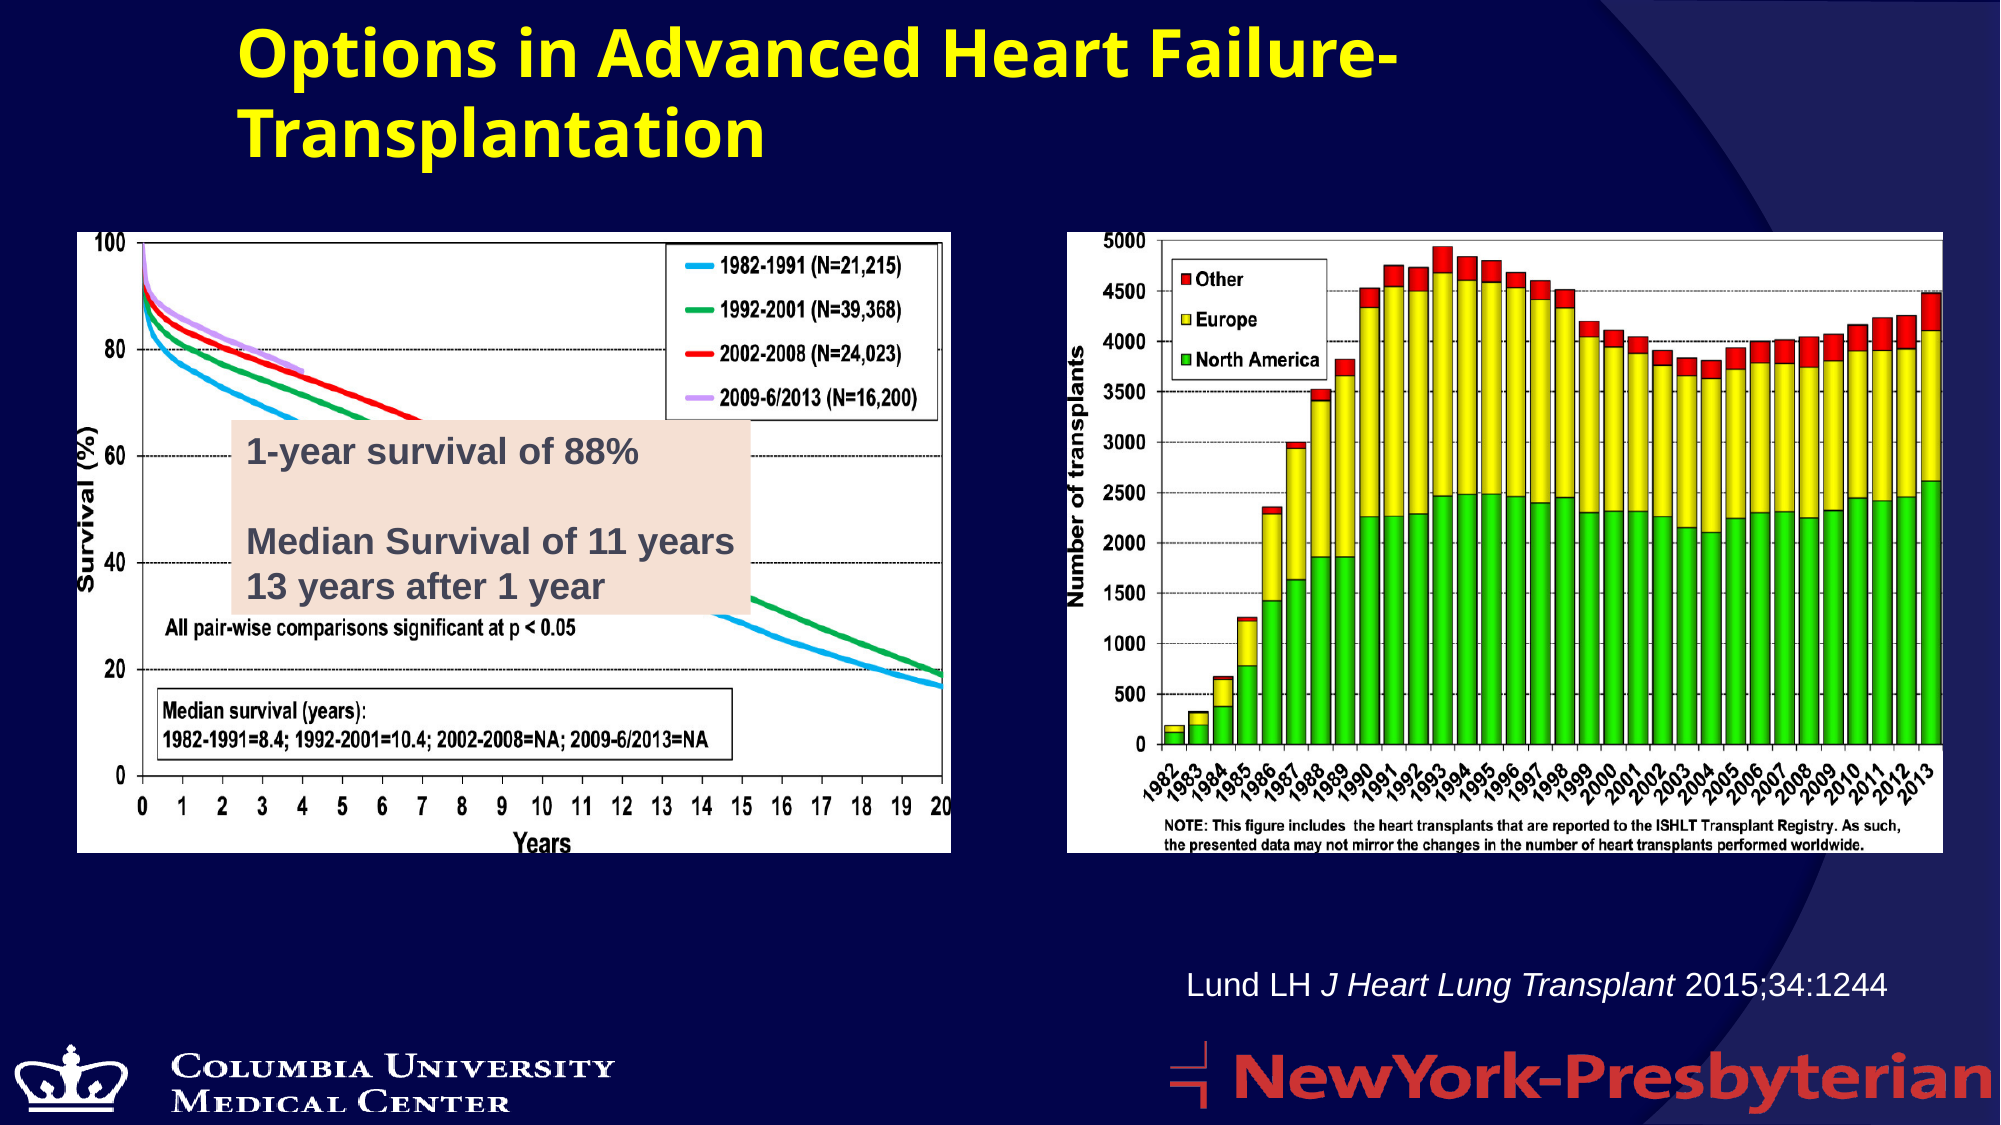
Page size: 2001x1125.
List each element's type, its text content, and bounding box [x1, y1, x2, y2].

picture [76, 232, 951, 853]
picture [14, 1044, 615, 1112]
picture [1170, 1041, 1991, 1114]
title Options in Advanced Heart Failure-Transplantation [228, 0, 1863, 185]
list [1067, 232, 1943, 853]
text_box Lund LH J Heart Lung Transplant 2015;34:1244 [1171, 956, 1904, 1011]
